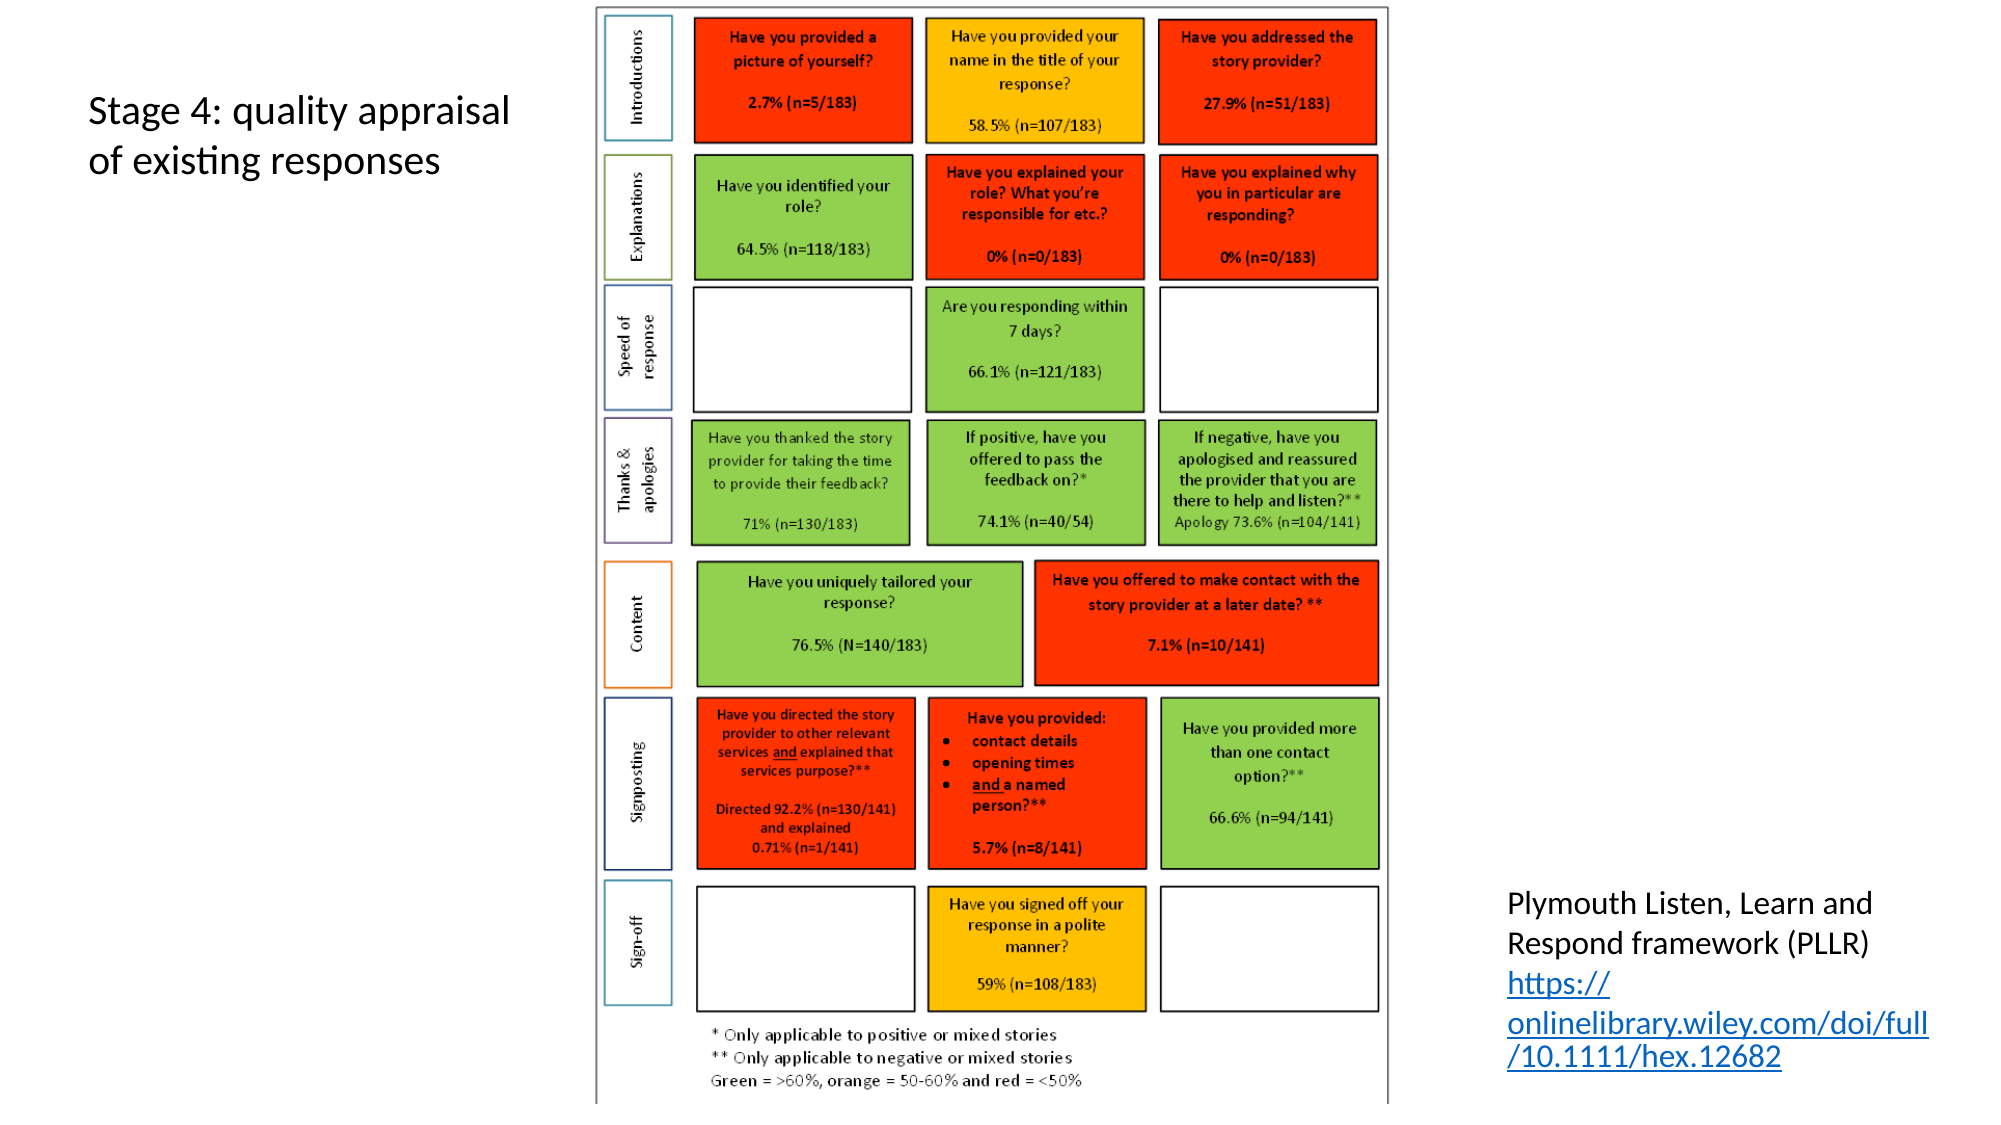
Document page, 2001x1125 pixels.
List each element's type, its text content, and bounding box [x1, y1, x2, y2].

text_box Stage 4: quality appraisal of existing responses [73, 75, 533, 191]
picture [584, 0, 1623, 1104]
text_box Plymouth Listen, Learn and Respond framework (PLLR) https://onlinelibrary.wiley.com/doi/full/10.1111/hex.12682 [1623, 874, 1952, 1049]
